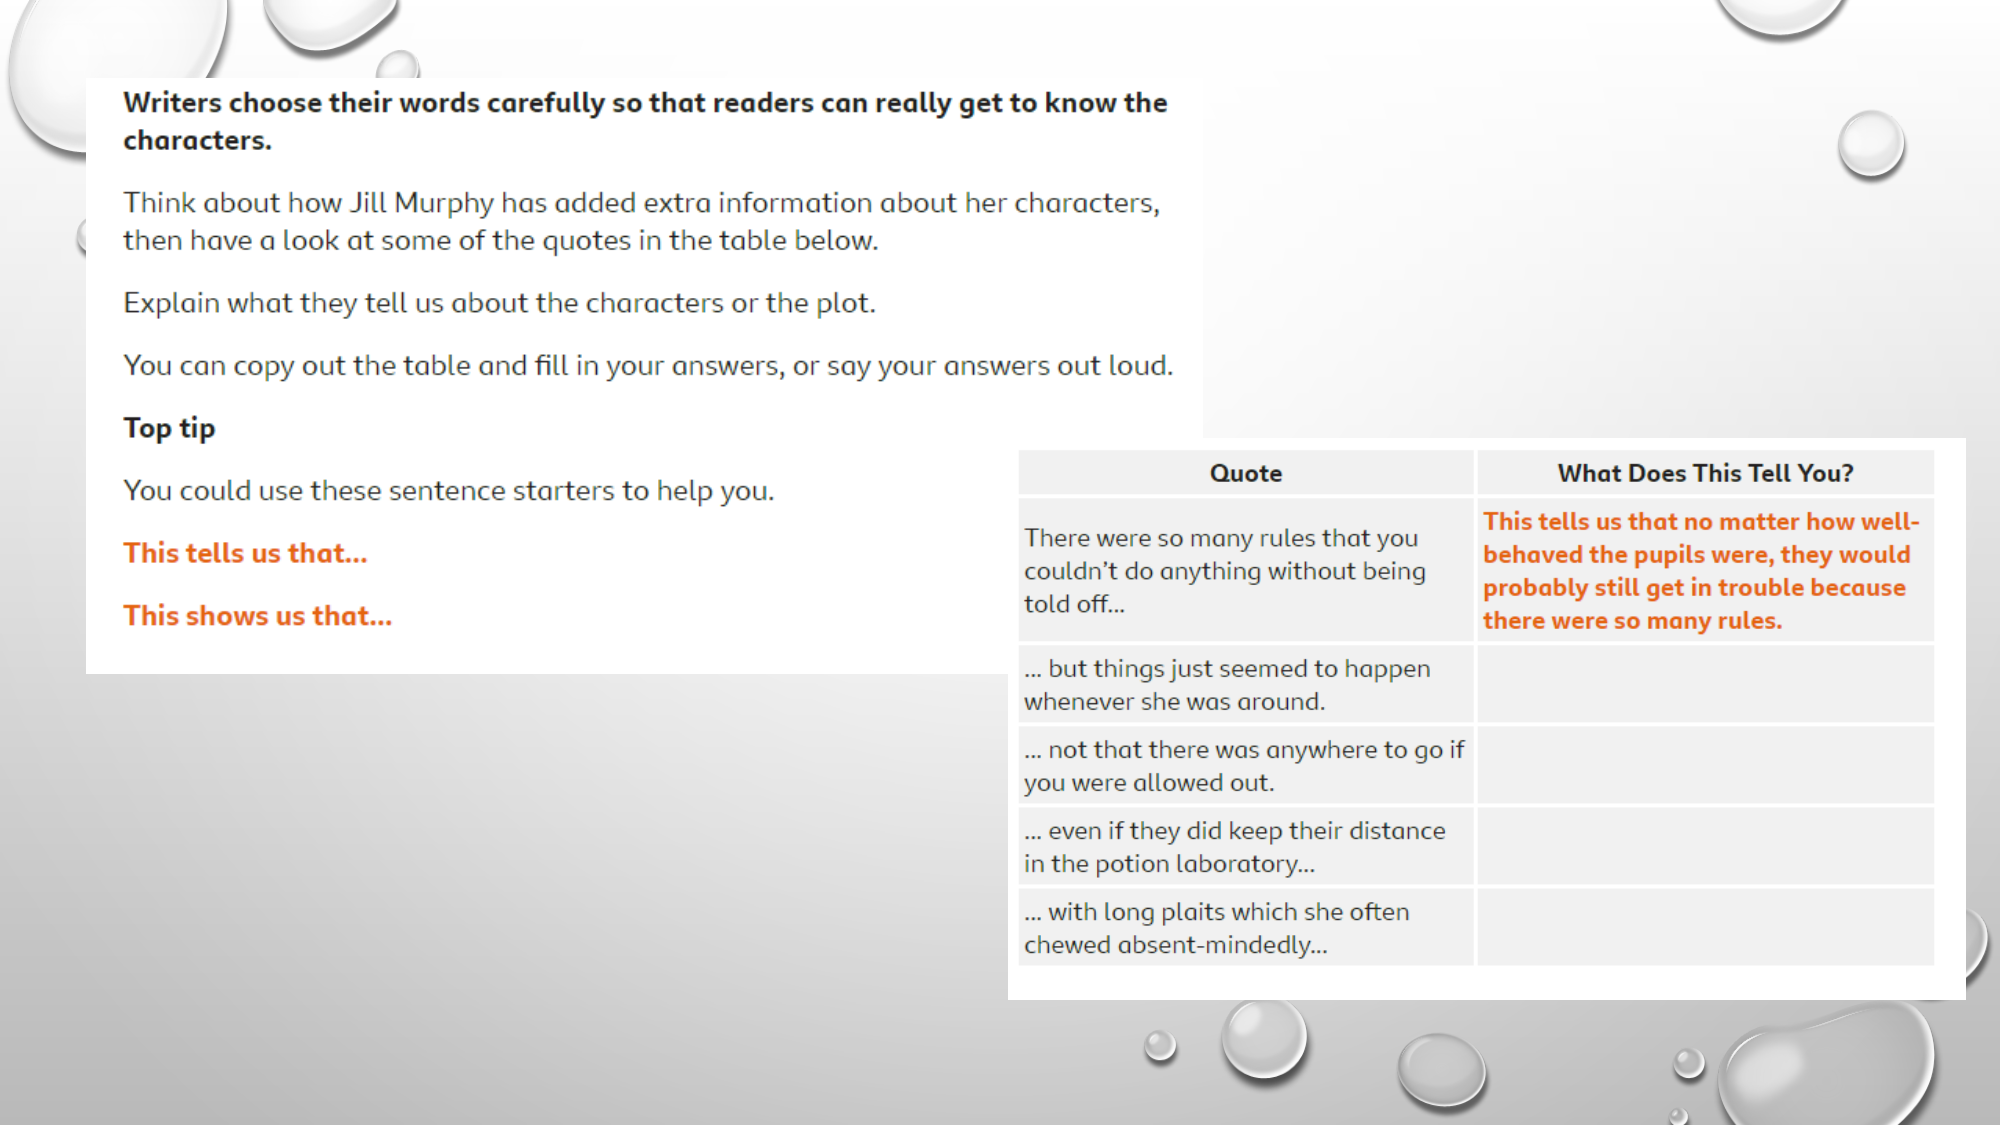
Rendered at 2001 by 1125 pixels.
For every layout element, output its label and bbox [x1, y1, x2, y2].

list [1007, 437, 1966, 1001]
picture [0, 0, 2000, 1125]
